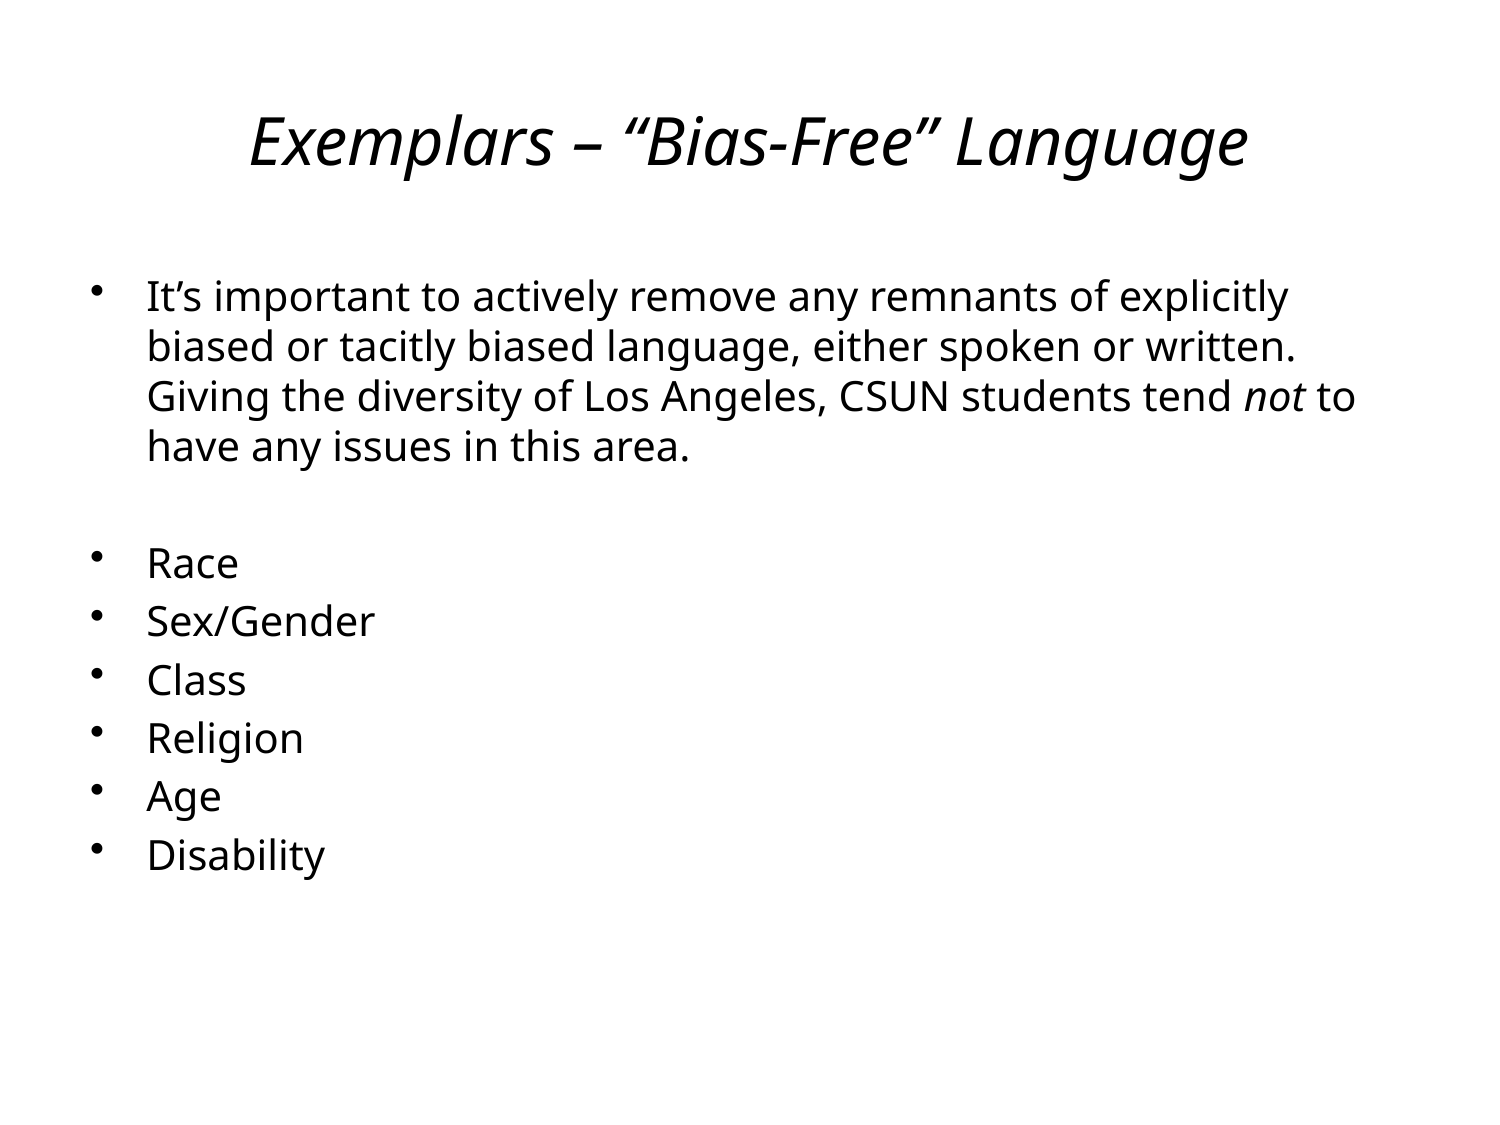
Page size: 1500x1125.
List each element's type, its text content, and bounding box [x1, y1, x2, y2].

list It’s important to actively remove any remnants of explicitly biased or tacitly biased language, either spoken or written. Giving the diversity of Los Angeles, CSUN students tend not to have any issues in this area. Race Sex/Gender Class Religion Age Disability [75, 262, 1425, 1005]
title Exemplars – “Bias-Free” Language [75, 45, 1425, 233]
